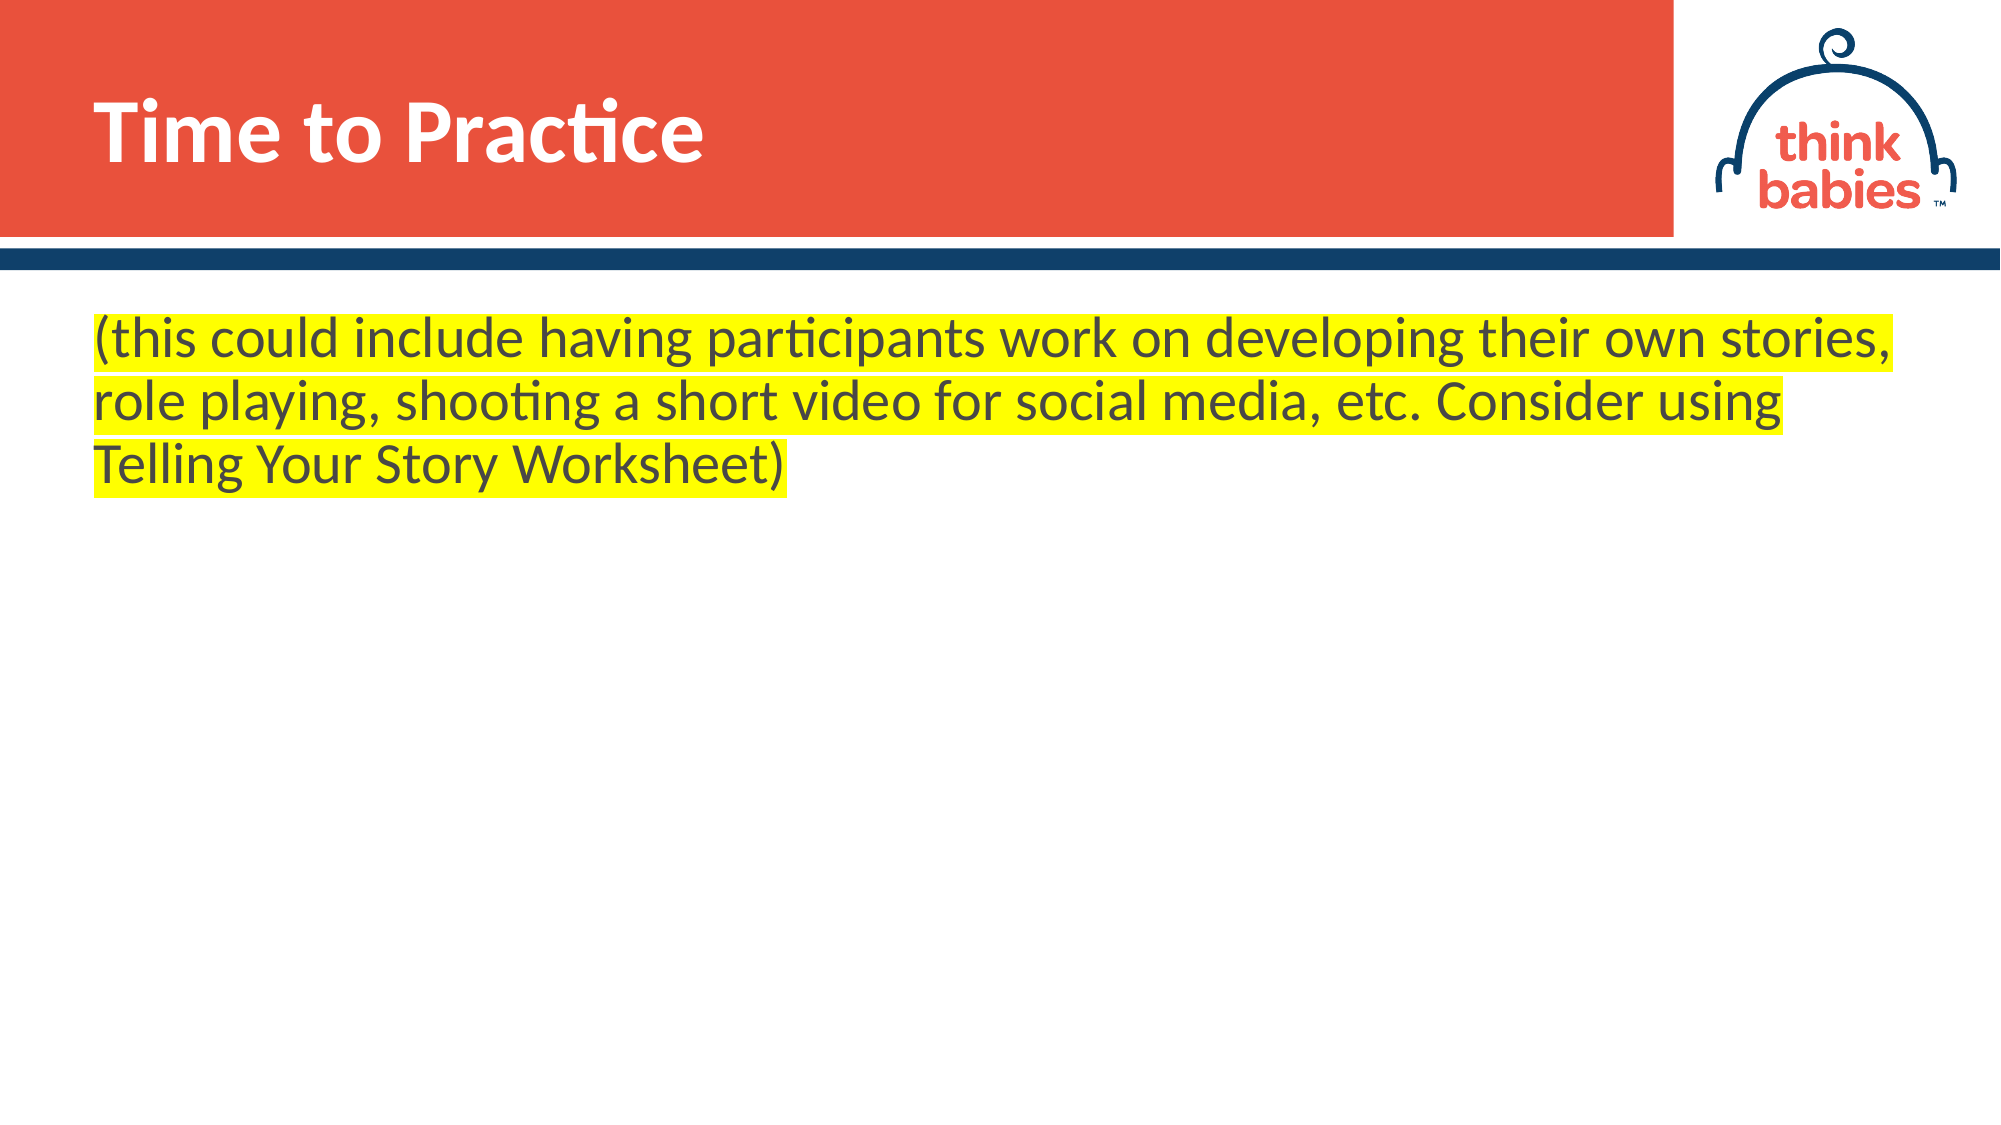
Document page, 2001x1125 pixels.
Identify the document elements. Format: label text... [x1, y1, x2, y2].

list (this could include having participants work on developing their own stories, role playing, shooting a short video for social media, etc. Consider using Telling Your Story Worksheet) [78, 299, 1921, 991]
picture [1715, 28, 1957, 209]
title Time to Practice [78, 59, 1637, 206]
